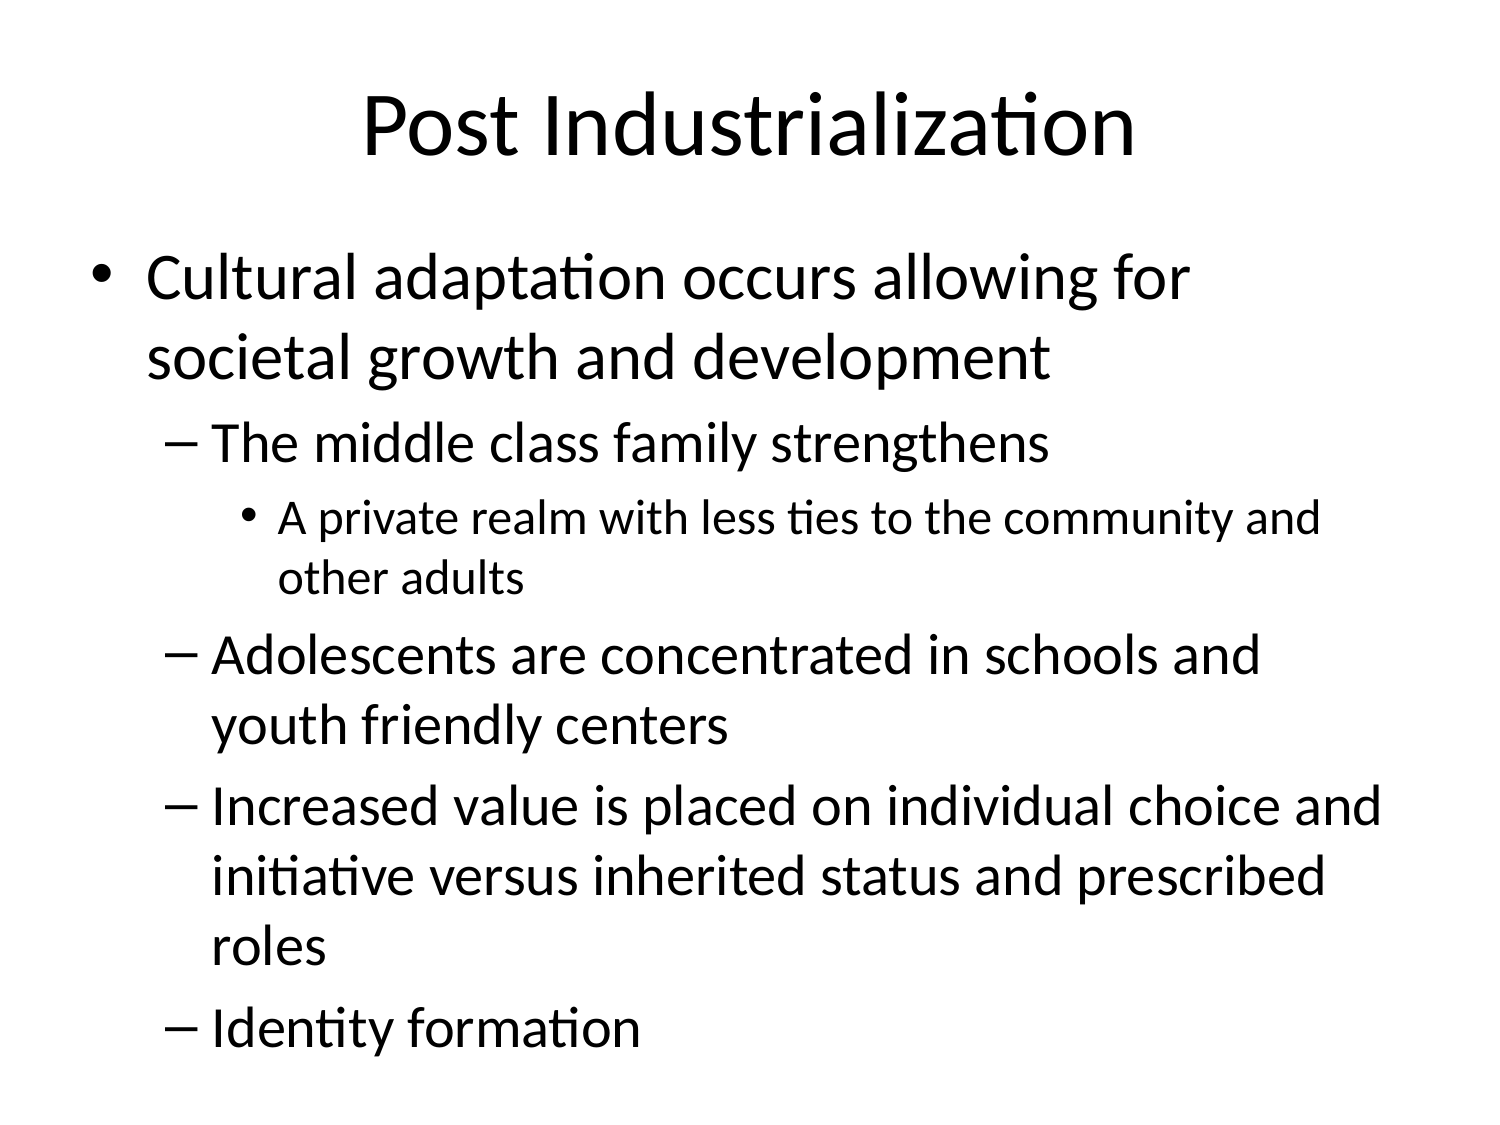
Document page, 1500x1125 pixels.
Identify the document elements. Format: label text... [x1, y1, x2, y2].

title Post Industrialization [74, 24, 1426, 213]
list Cultural adaptation occurs allowing for societal growth and development The middle class family strengthens A private realm with less ties to the community and other adults Adolescents are concentrated in schools and youth friendly centers Increased value is placed on individual choice and initiative versus inherited status and prescribed roles Identity formation [74, 224, 1426, 1088]
